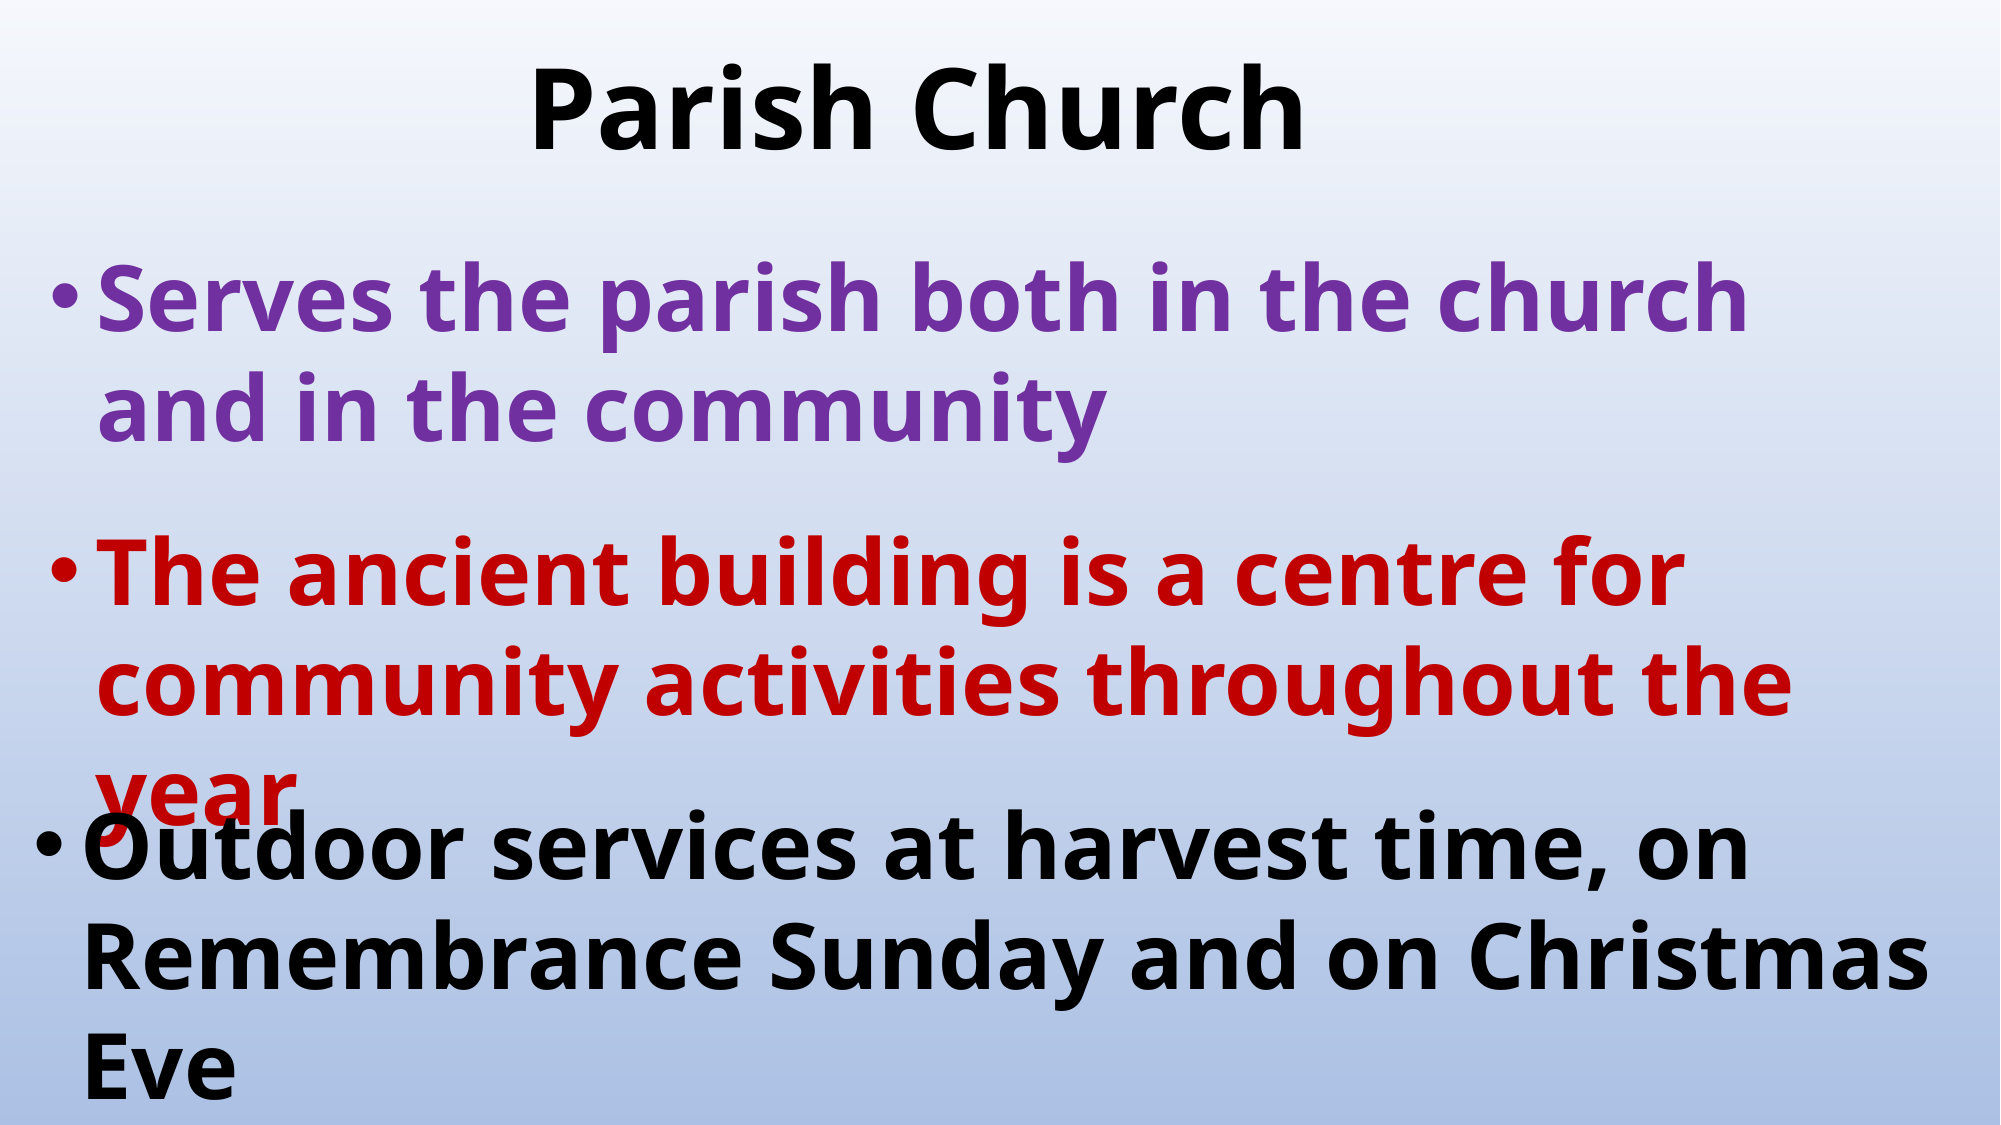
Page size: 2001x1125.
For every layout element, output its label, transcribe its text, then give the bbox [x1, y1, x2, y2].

subtitle Parish Church [206, 45, 1629, 153]
text_box Serves the parish both in the church and in the community [34, 232, 1965, 468]
text_box Outdoor services at harvest time, on Remembrance Sunday and on Christmas Eve [18, 780, 1983, 1125]
text_box The ancient building is a centre for community activities throughout the year [33, 506, 1929, 780]
